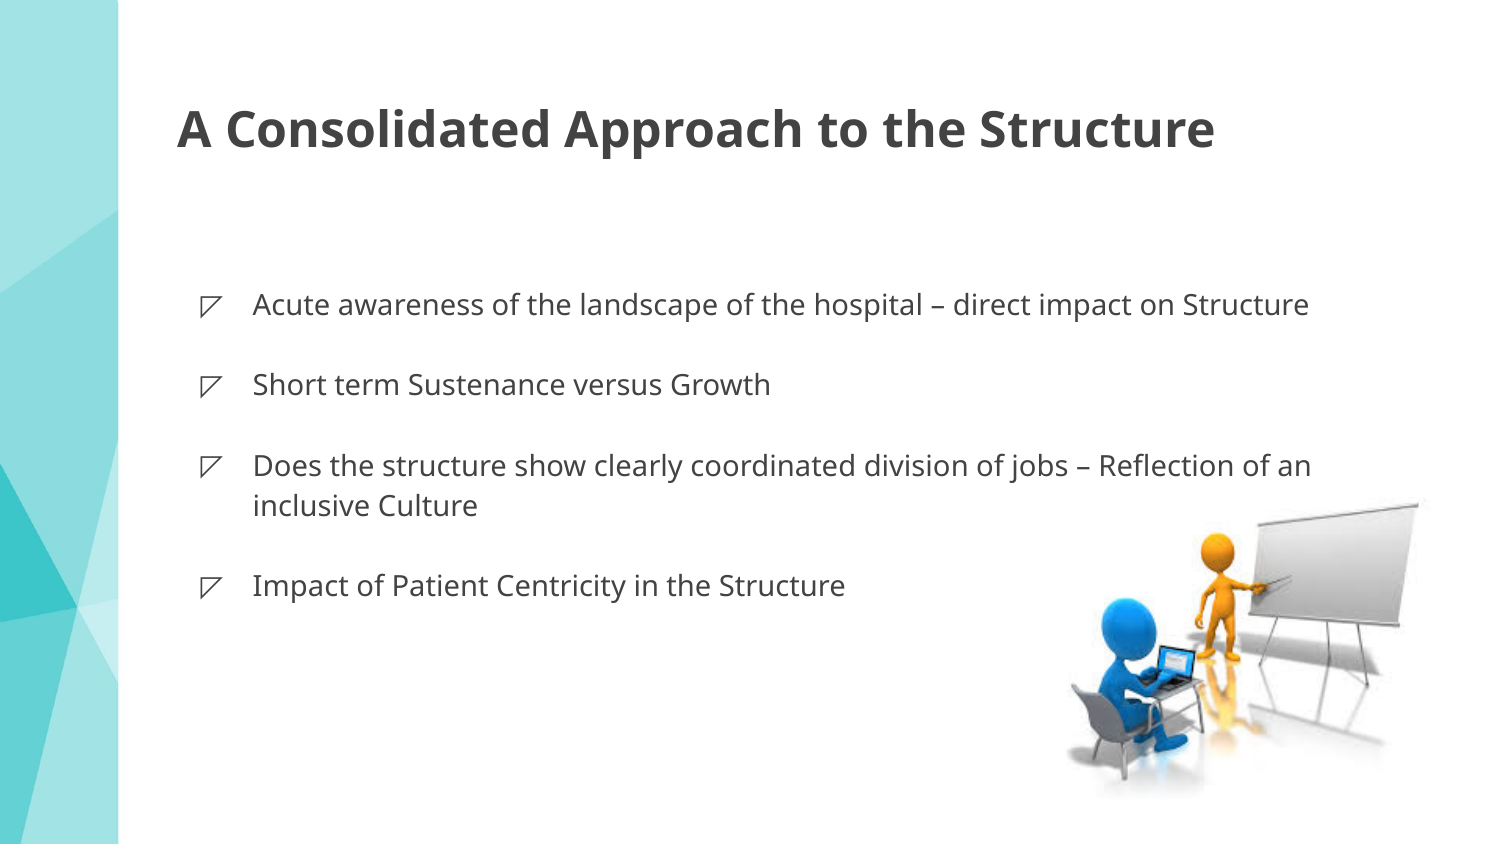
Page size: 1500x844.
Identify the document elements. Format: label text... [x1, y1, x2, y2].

picture [0, 0, 1500, 844]
list Acute awareness of the landscape of the hospital – direct impact on Structure Short term Sustenance versus Growth Does the structure show clearly coordinated division of jobs – Reflection of an inclusive Culture Impact of Patient Centricity in the Structure [162, 266, 1338, 756]
title A Consolidated Approach to the Structure [162, 88, 1338, 167]
